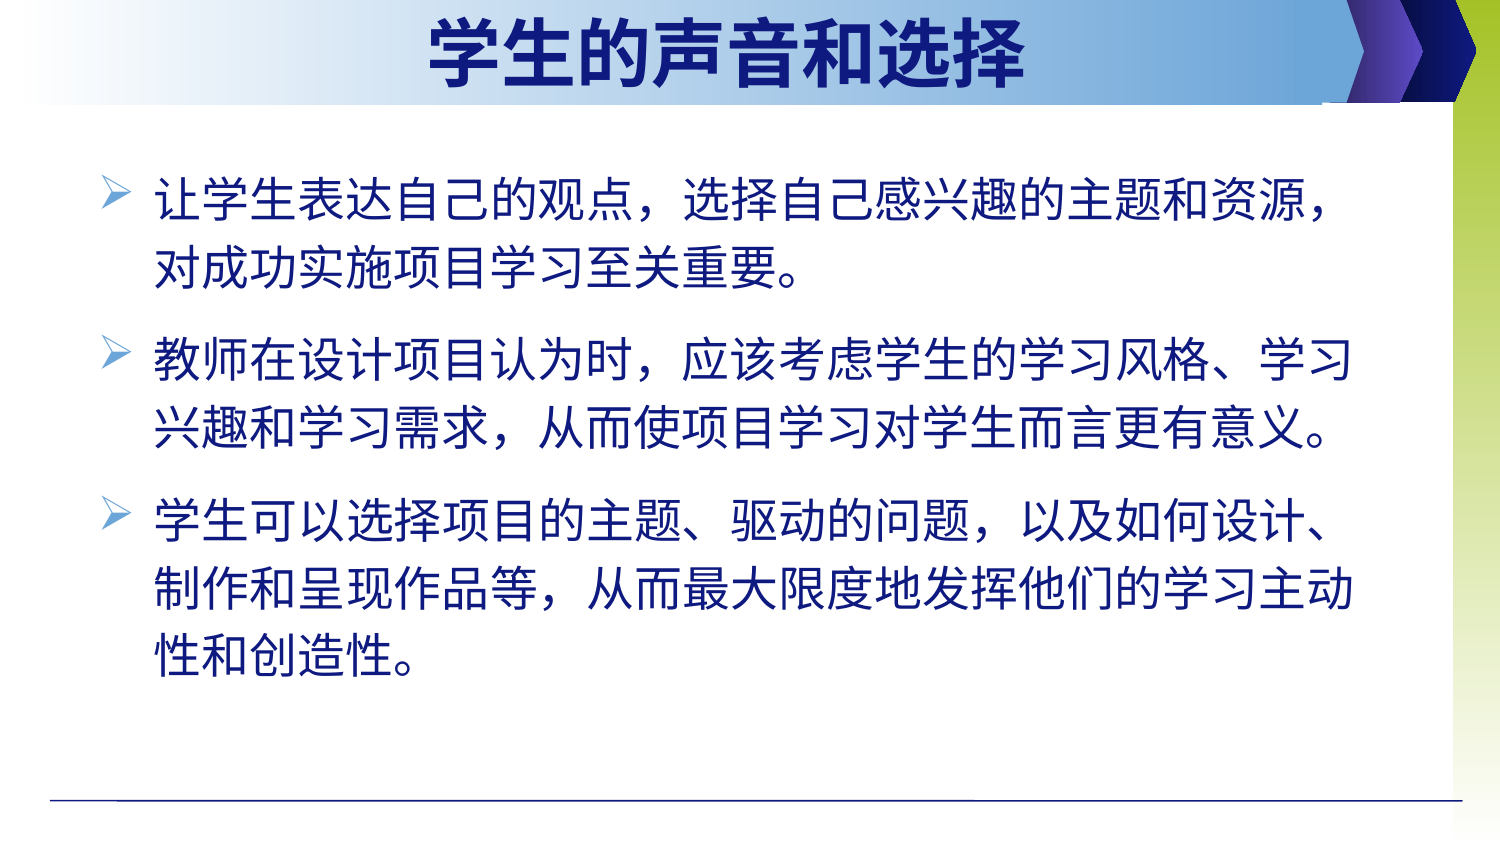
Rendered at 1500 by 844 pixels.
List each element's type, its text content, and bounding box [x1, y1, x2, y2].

list 让学生表达自己的观点，选择自己感兴趣的主题和资源，对成功实施项目学习至关重要。 教师在设计项目认为时，应该考虑学生的学习风格、学习兴趣和学习需求，从而使项目学习对学生而言更有意义。 学生可以选择项目的主题、驱动的问题，以及如何设计、制作和呈现作品等，从而最大限度地发挥他们的学习主动性和创造性。 [82, 151, 1371, 801]
title 学生的声音和选择 [100, 14, 1353, 90]
